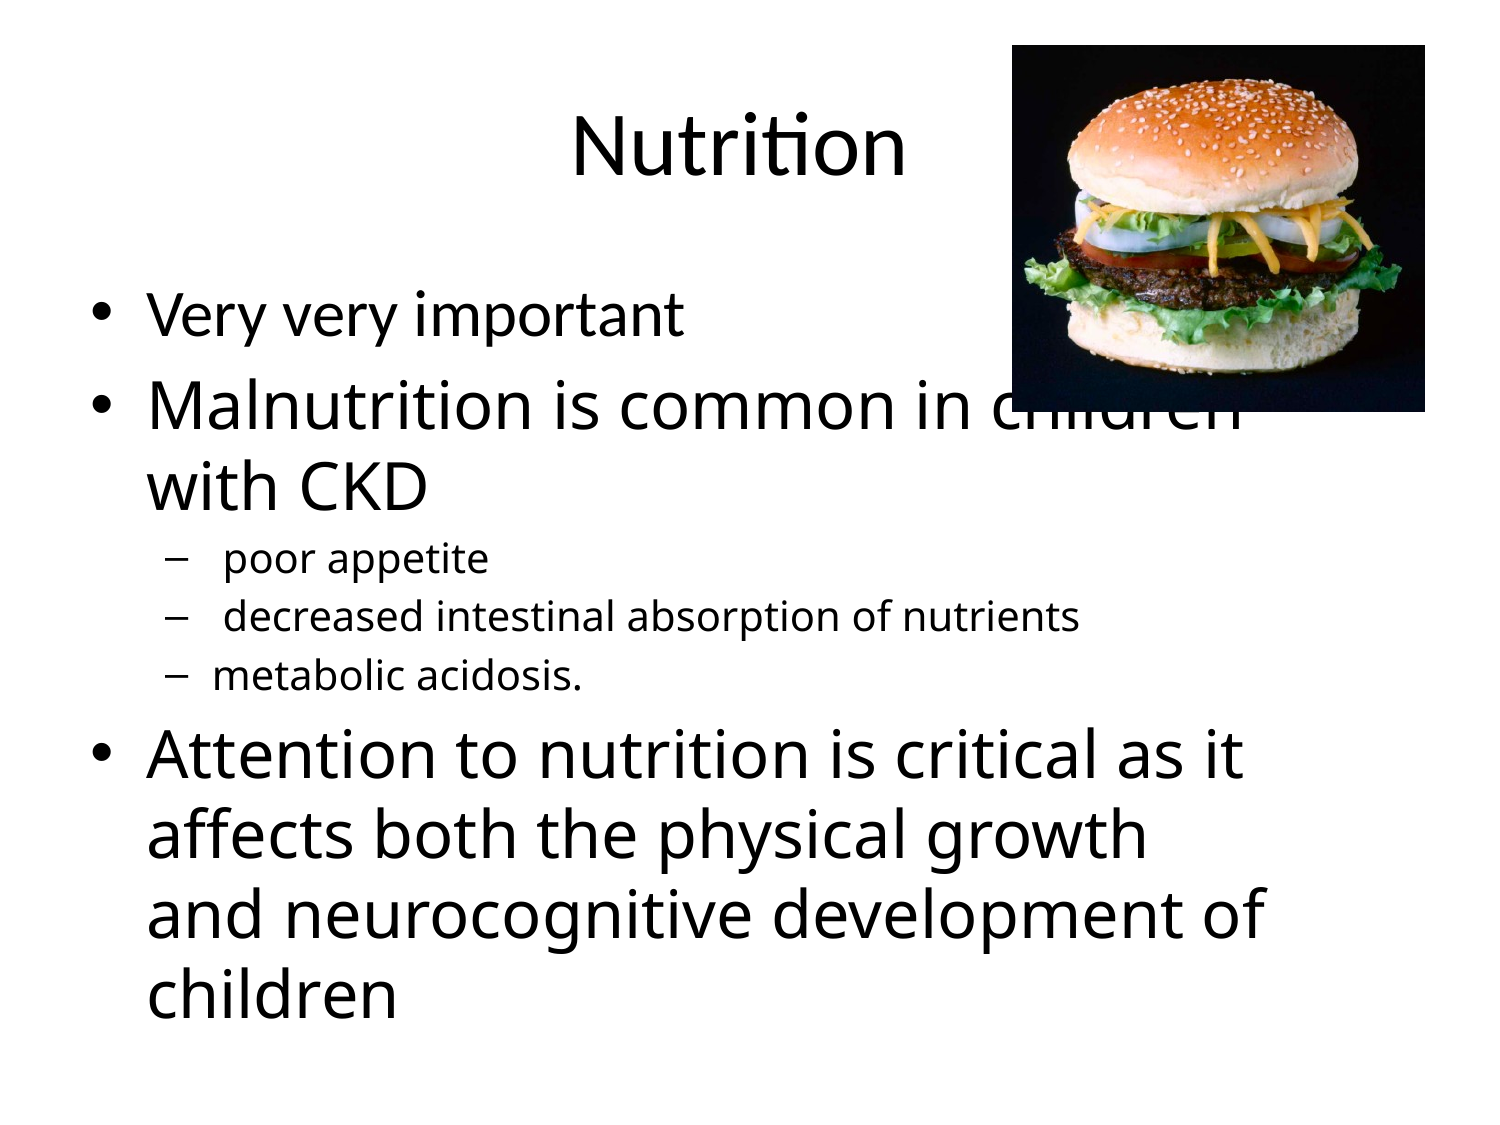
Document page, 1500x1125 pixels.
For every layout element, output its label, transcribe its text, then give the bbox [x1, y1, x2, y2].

picture [1012, 44, 1426, 412]
title Nutrition [75, 45, 1010, 233]
list Very very important Malnutrition is common in children with CKD poor appetite decreased intestinal absorption of nutrients metabolic acidosis. Attention to nutrition is critical as it affects both the physical growth and neurocognitive development of children [75, 262, 1300, 1062]
